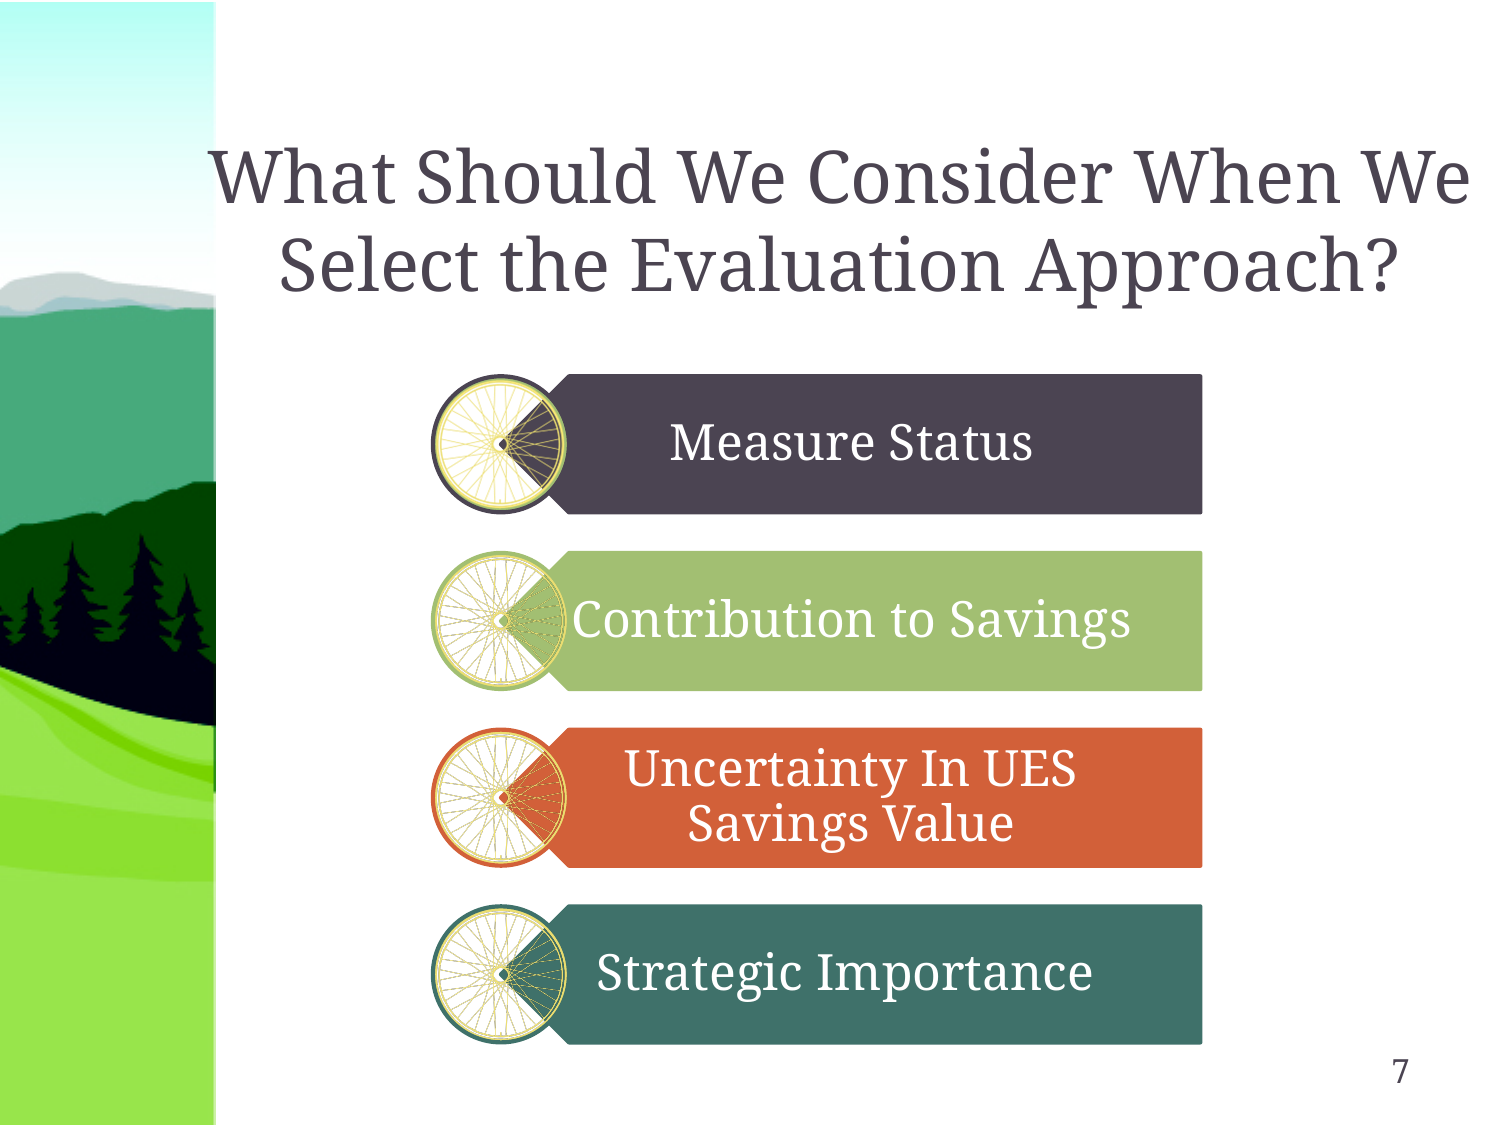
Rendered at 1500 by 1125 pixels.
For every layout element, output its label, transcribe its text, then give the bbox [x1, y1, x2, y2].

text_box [290, 375, 1343, 1043]
slide_number 7 [1074, 1042, 1425, 1103]
text_box What Should We Consider When We Select the Evaluation Approach? [221, 123, 1500, 190]
picture [0, 1, 217, 1125]
